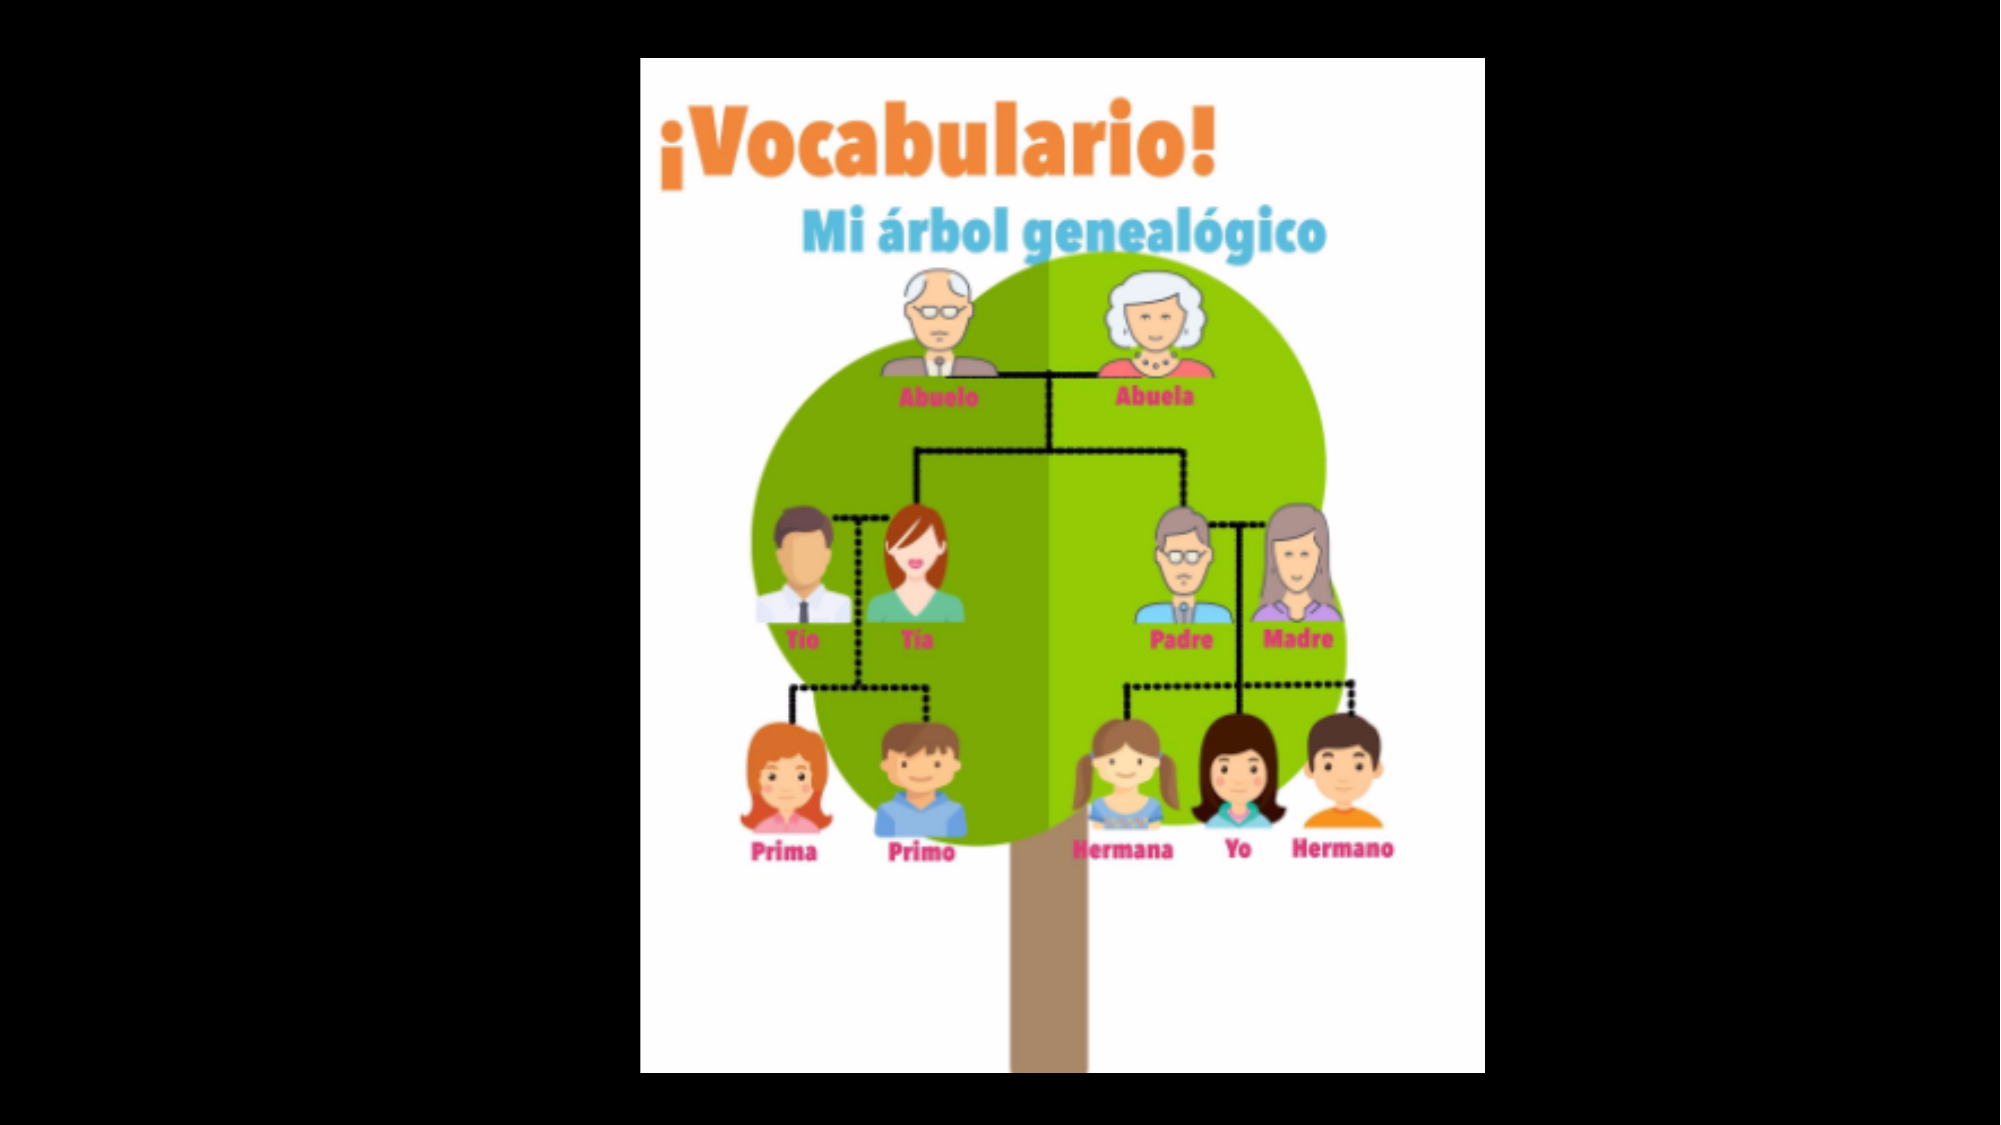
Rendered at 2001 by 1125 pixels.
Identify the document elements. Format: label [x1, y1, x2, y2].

picture [640, 58, 1486, 1073]
